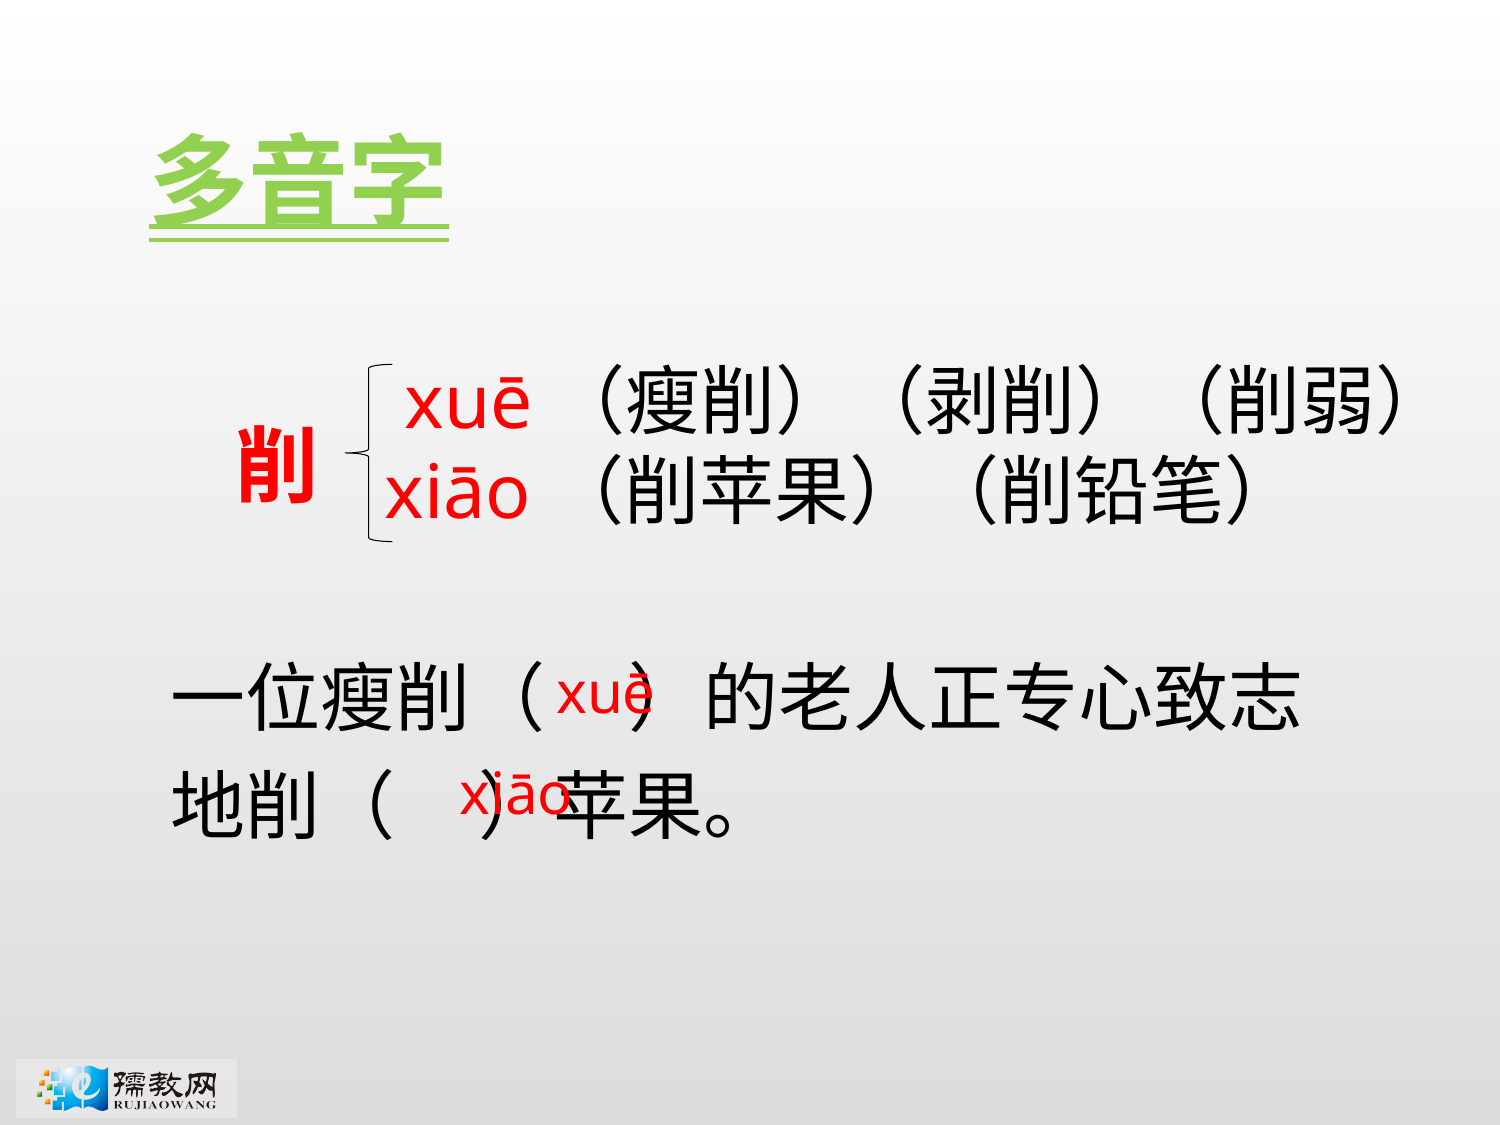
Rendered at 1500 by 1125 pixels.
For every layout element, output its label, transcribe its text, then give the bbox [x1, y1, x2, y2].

text_box 一位瘦削（ ）的老人正专心致志地削（ ）苹果。 [155, 625, 1386, 856]
text_box xiāo [444, 748, 638, 834]
text_box 削 [220, 405, 318, 520]
text_box 多音字 [133, 111, 464, 246]
picture [16, 1059, 237, 1118]
text_box xuē [541, 648, 738, 733]
text_box xuē（瘦削）（剥削）（削弱） xiāo（削苹果）（削铅笔） [331, 346, 1466, 541]
